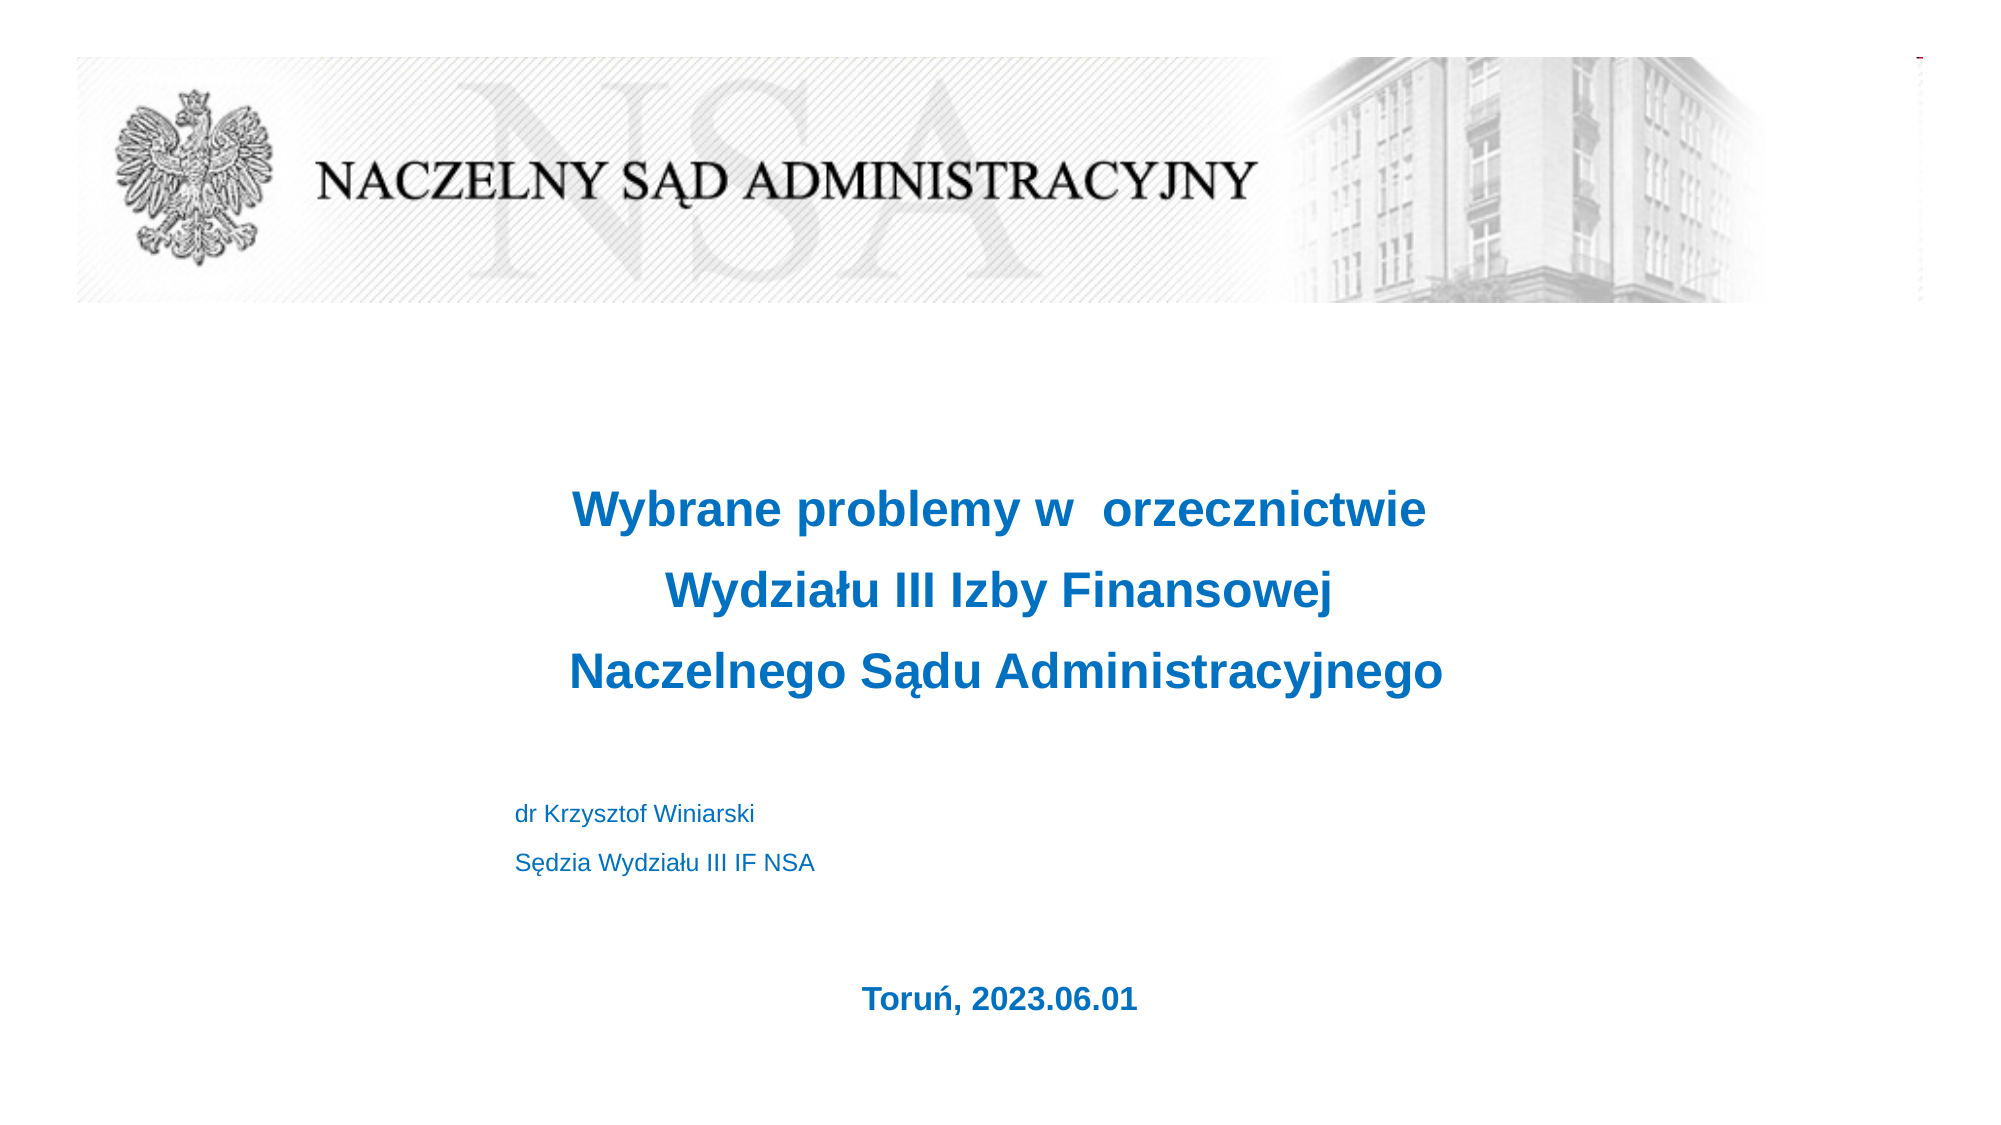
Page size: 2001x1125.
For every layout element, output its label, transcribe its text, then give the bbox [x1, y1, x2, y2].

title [77, 57, 1923, 303]
text_box Wybrane problemy w orzecznictwie Wydziału III Izby Finansowej Naczelnego Sądu Administracyjnego dr Krzysztof Winiarski Sędzia Wydziału III IF NSA Toruń, 2023.06.01 [500, 465, 1500, 1025]
